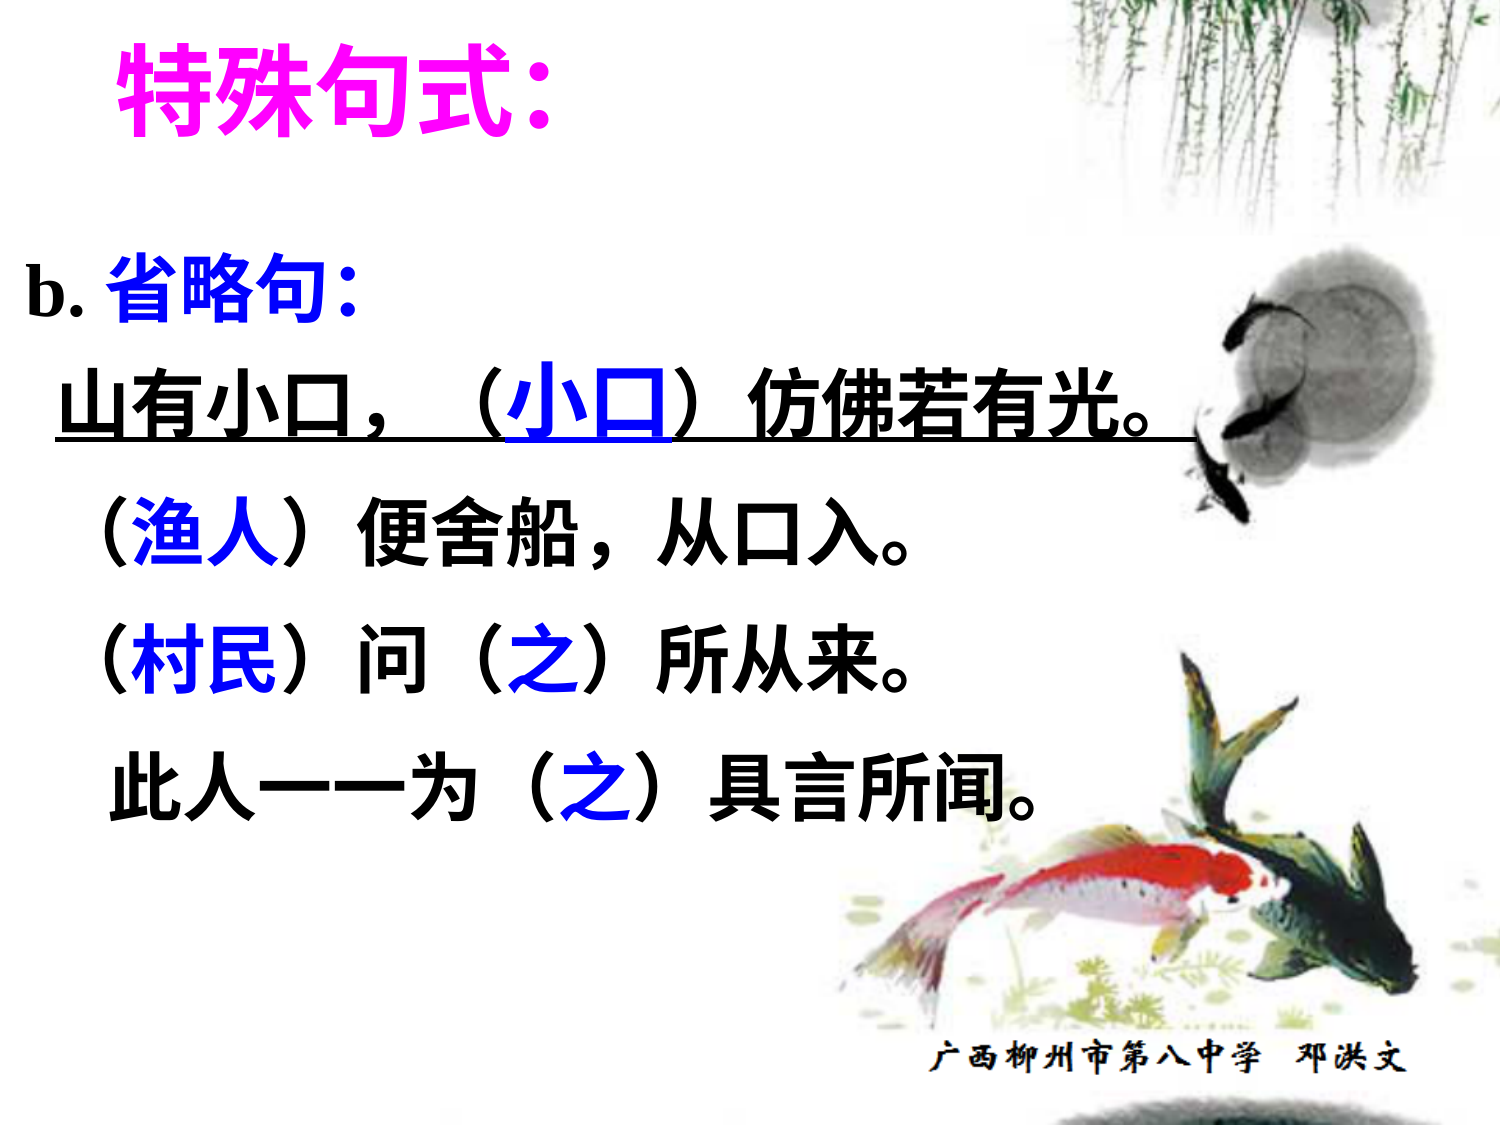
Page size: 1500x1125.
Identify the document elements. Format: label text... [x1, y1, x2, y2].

picture [0, 0, 1500, 1125]
text_box b.省略句： [11, 233, 419, 339]
text_box 山有小口，（小口）仿佛若有光。 （渔人）便舍船，从口入。 （村民）问（之）所从来。 此人一一为（之）具言所闻。 [40, 340, 1479, 838]
text_box 特殊句式： [99, 20, 1050, 156]
